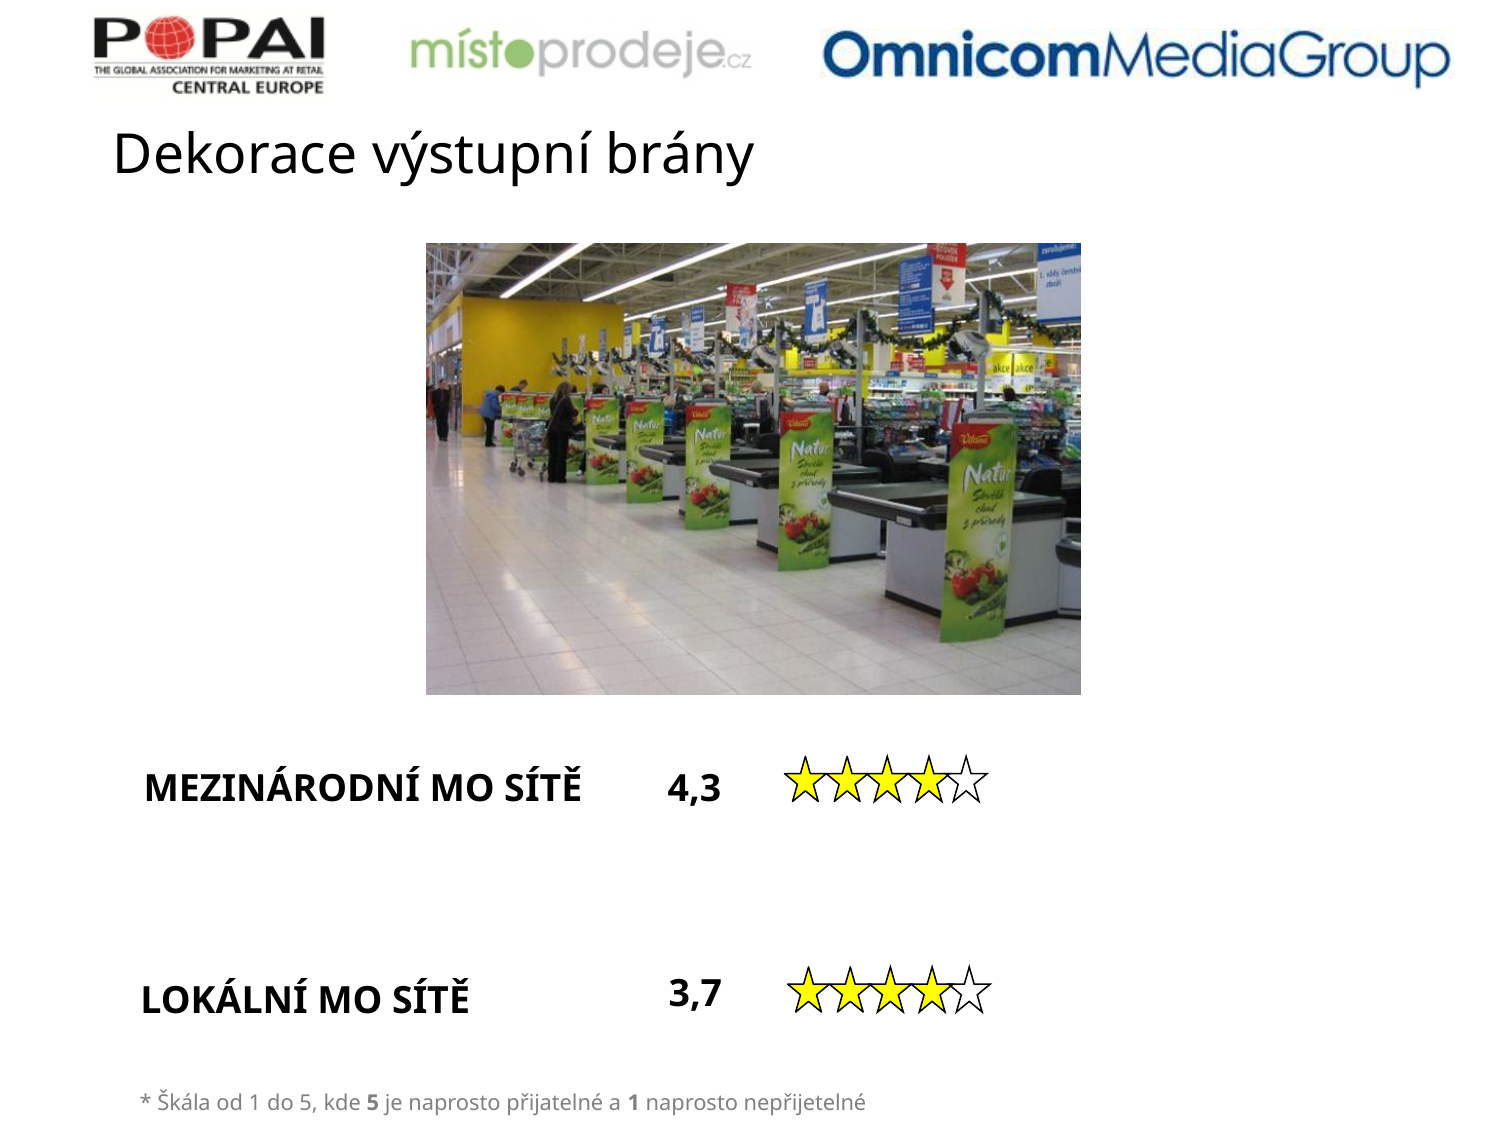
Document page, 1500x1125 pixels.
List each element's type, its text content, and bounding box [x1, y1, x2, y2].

picture [820, 28, 1454, 91]
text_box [787, 966, 991, 1013]
text_box * Škála od 1 do 5, kde 5 je naprosto přijatelné a 1 naprosto nepřijetelné [124, 1081, 882, 1122]
text_box LOKÁLNÍ MO SÍTĚ [125, 968, 486, 1029]
text_box 4,3 [652, 756, 737, 817]
picture [87, 10, 338, 102]
picture [403, 3, 768, 88]
text_box MEZINÁRODNÍ MO SÍTĚ [128, 756, 598, 817]
title Dekorace výstupní brány [112, 111, 1423, 249]
picture [425, 242, 1081, 695]
text_box 3,7 [653, 961, 738, 1022]
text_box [784, 756, 988, 802]
